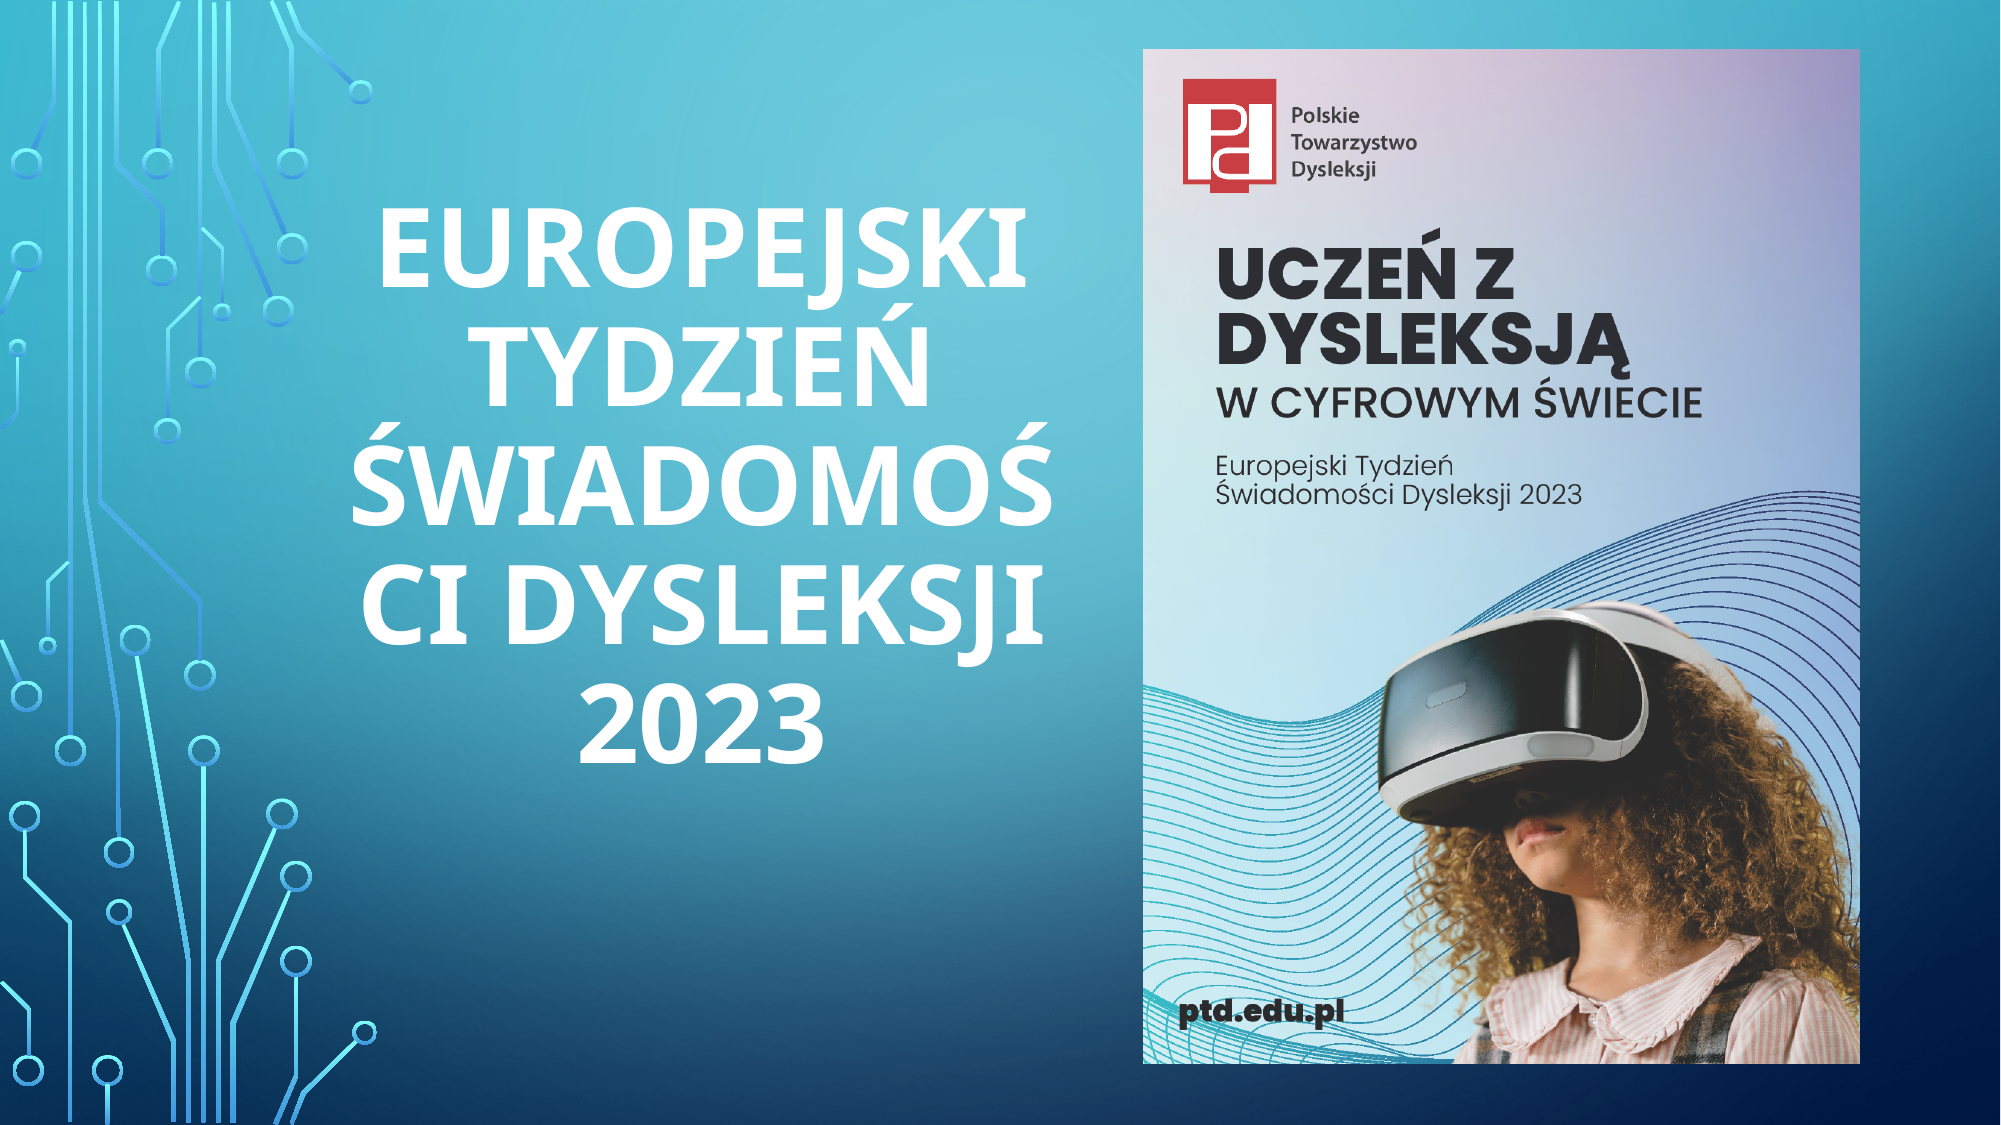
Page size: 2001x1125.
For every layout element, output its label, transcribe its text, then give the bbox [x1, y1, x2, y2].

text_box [1142, 49, 1861, 1065]
title EUROPEJSKI TYDZIEŃ ŚWIADOMOŚCI DYSLEKSJI 2023 [307, 184, 1097, 795]
